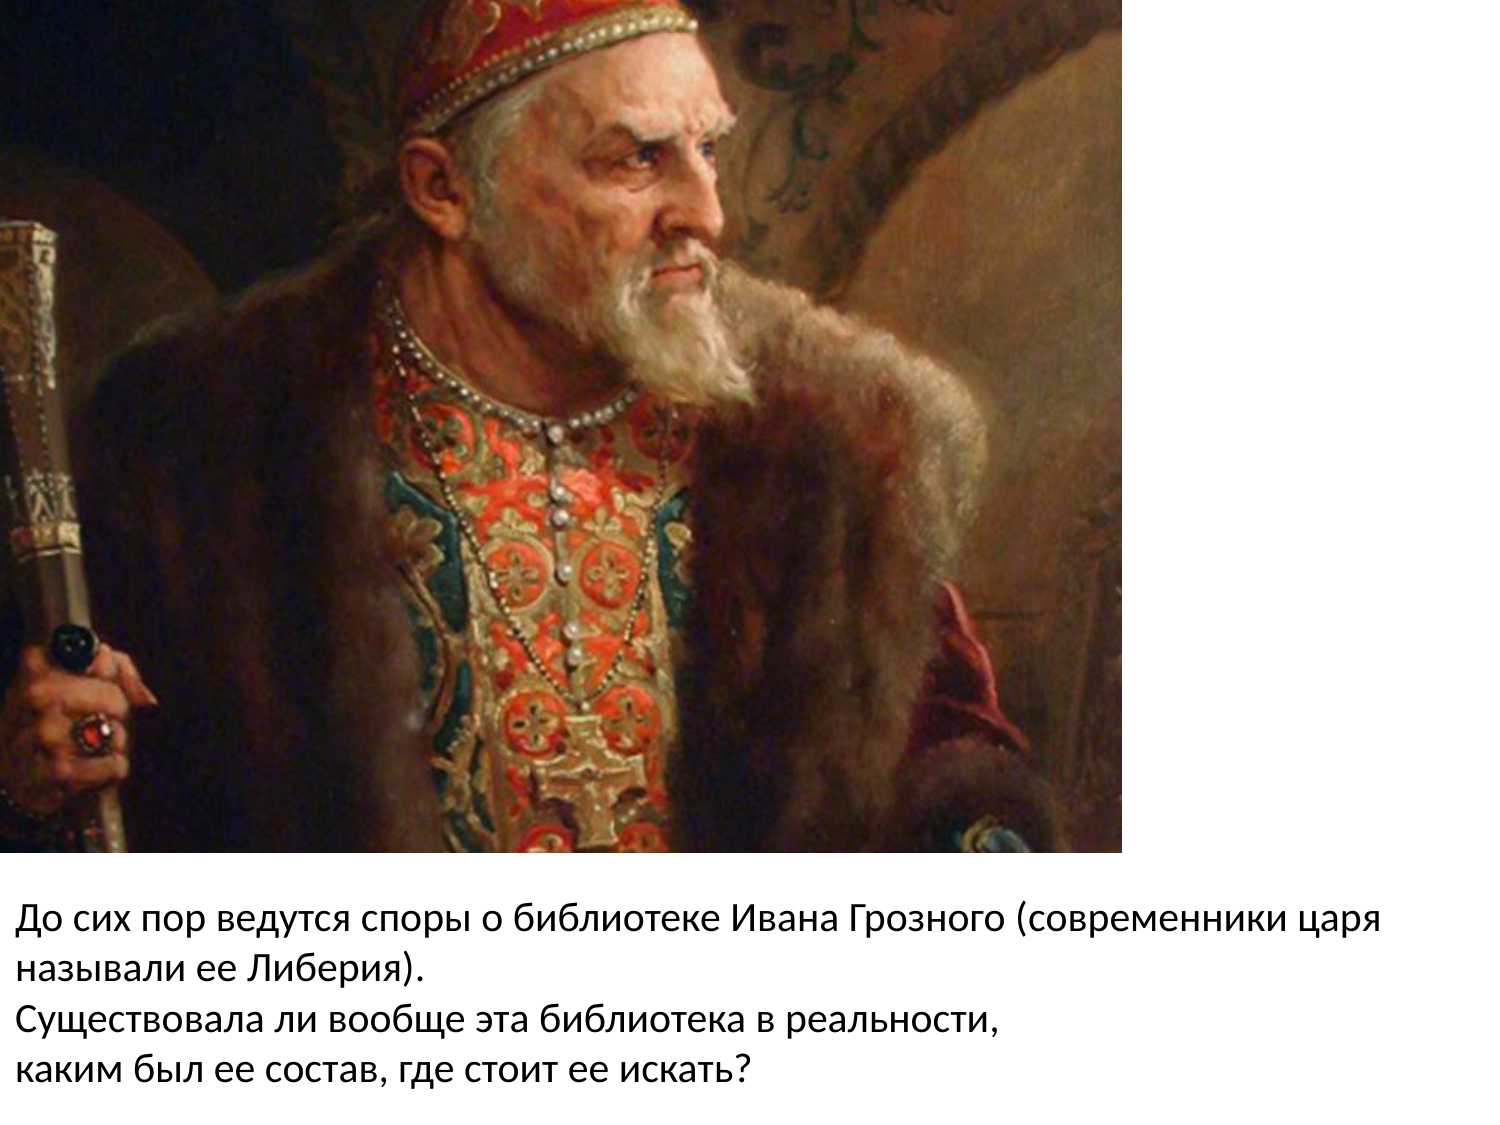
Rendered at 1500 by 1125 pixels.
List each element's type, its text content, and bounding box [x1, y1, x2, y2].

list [0, 0, 1123, 853]
title До сих пор ведутся споры о библиотеке Ивана Грозного (современники царя называли ее Либерия). Существовала ли вообще эта библиотека в реальности, каким был ее состав, где стоит ее искать? [0, 855, 1500, 1125]
